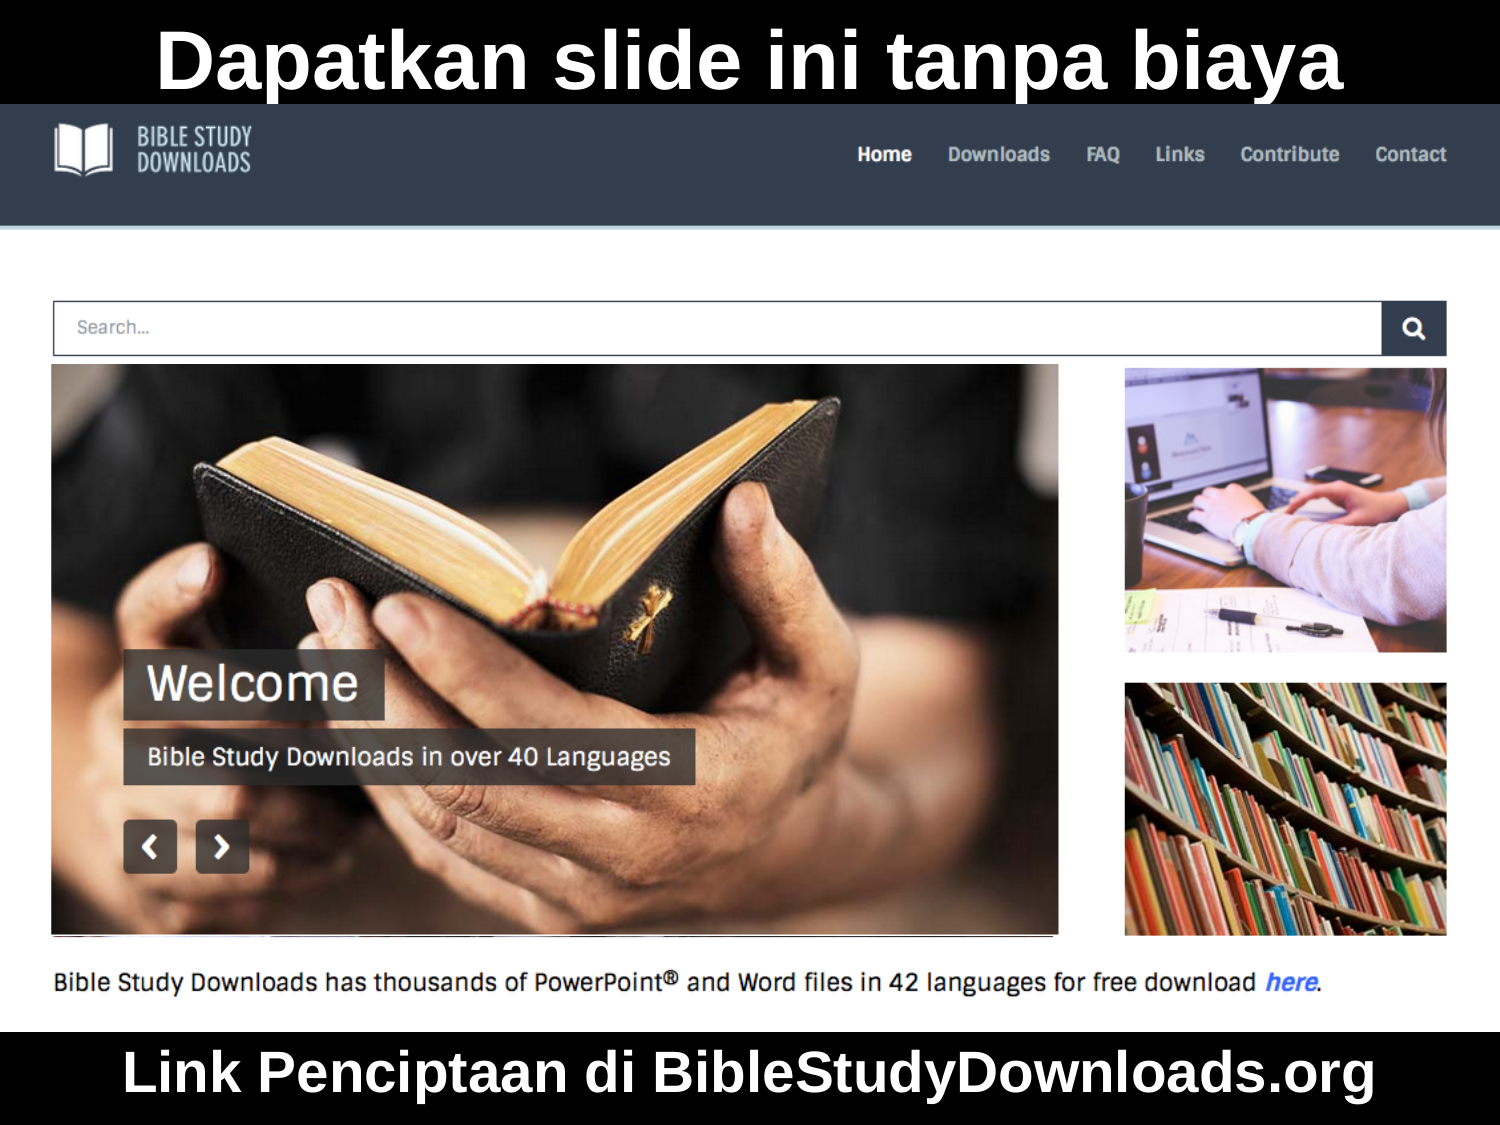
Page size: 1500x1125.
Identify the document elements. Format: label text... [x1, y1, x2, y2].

title Link Penciptaan di BibleStudyDownloads.org [0, 1040, 1500, 1125]
picture [0, 104, 1500, 1032]
text_box Dapatkan slide ini tanpa biaya [0, 0, 1500, 102]
